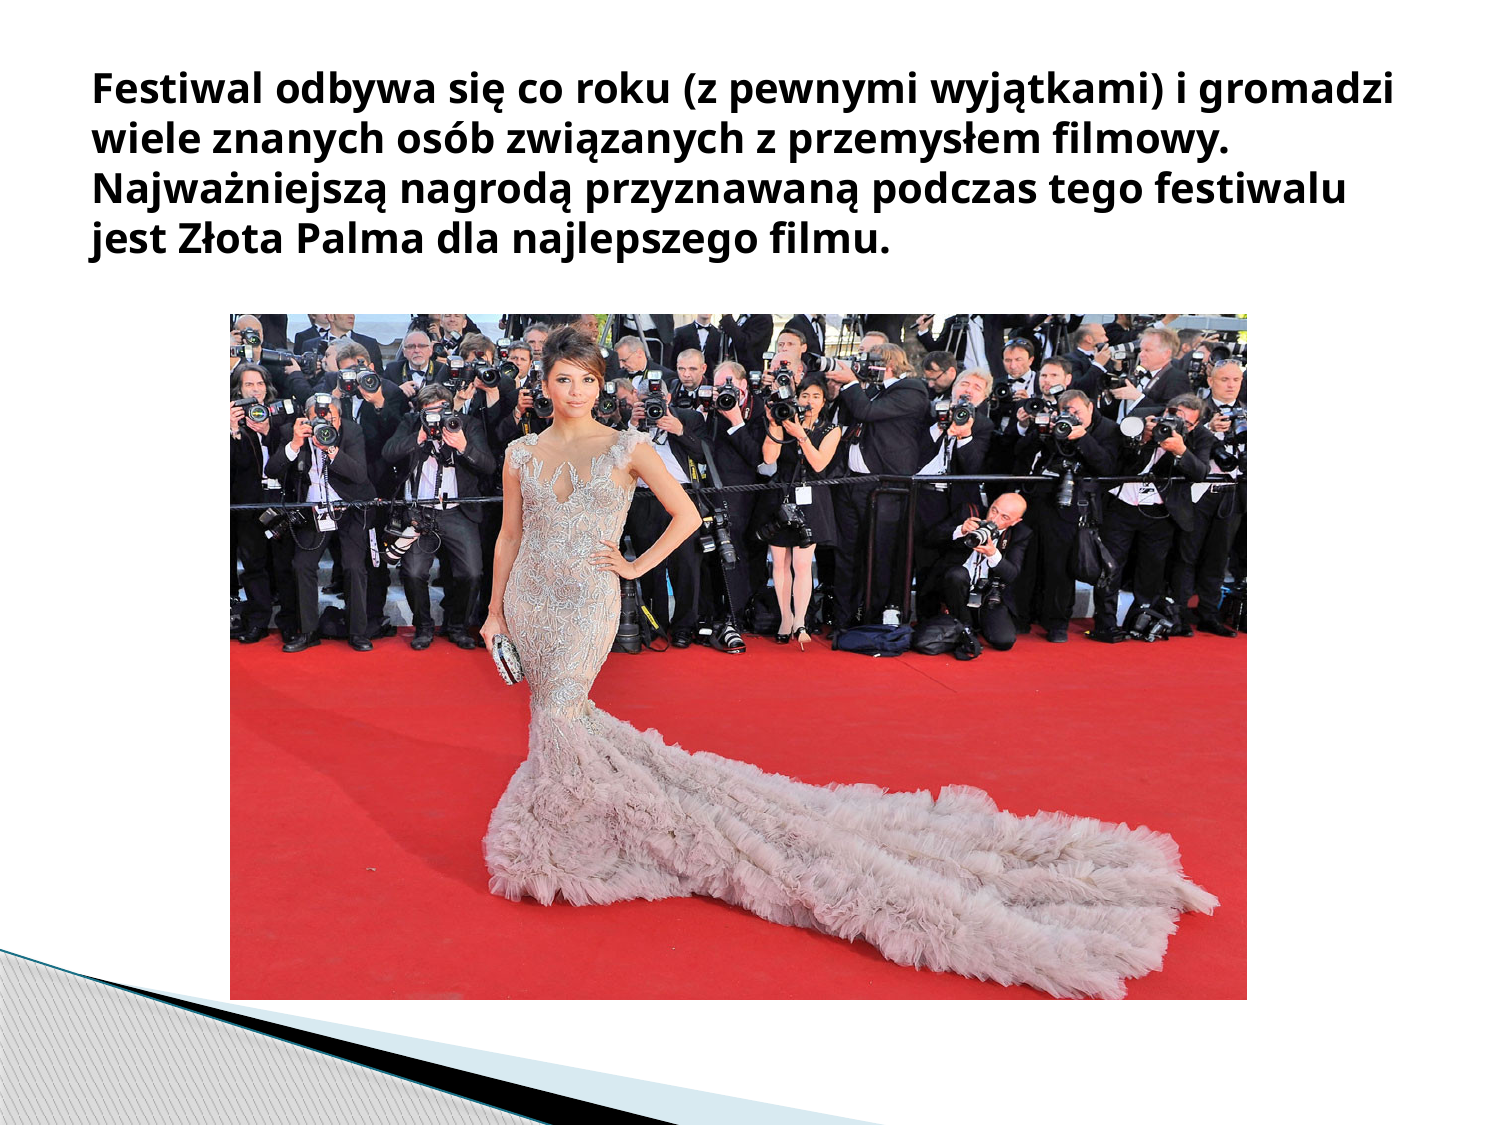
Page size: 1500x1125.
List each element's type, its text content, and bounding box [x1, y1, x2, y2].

text_box Festiwal odbywa się co roku (z pewnymi wyjątkami) i gromadzi wiele znanych osób związanych z przemysłem filmowy. Najważniejszą nagrodą przyznawaną podczas tego festiwalu jest Złota Palma dla najlepszego filmu. [76, 54, 1447, 270]
picture [229, 314, 1247, 1000]
